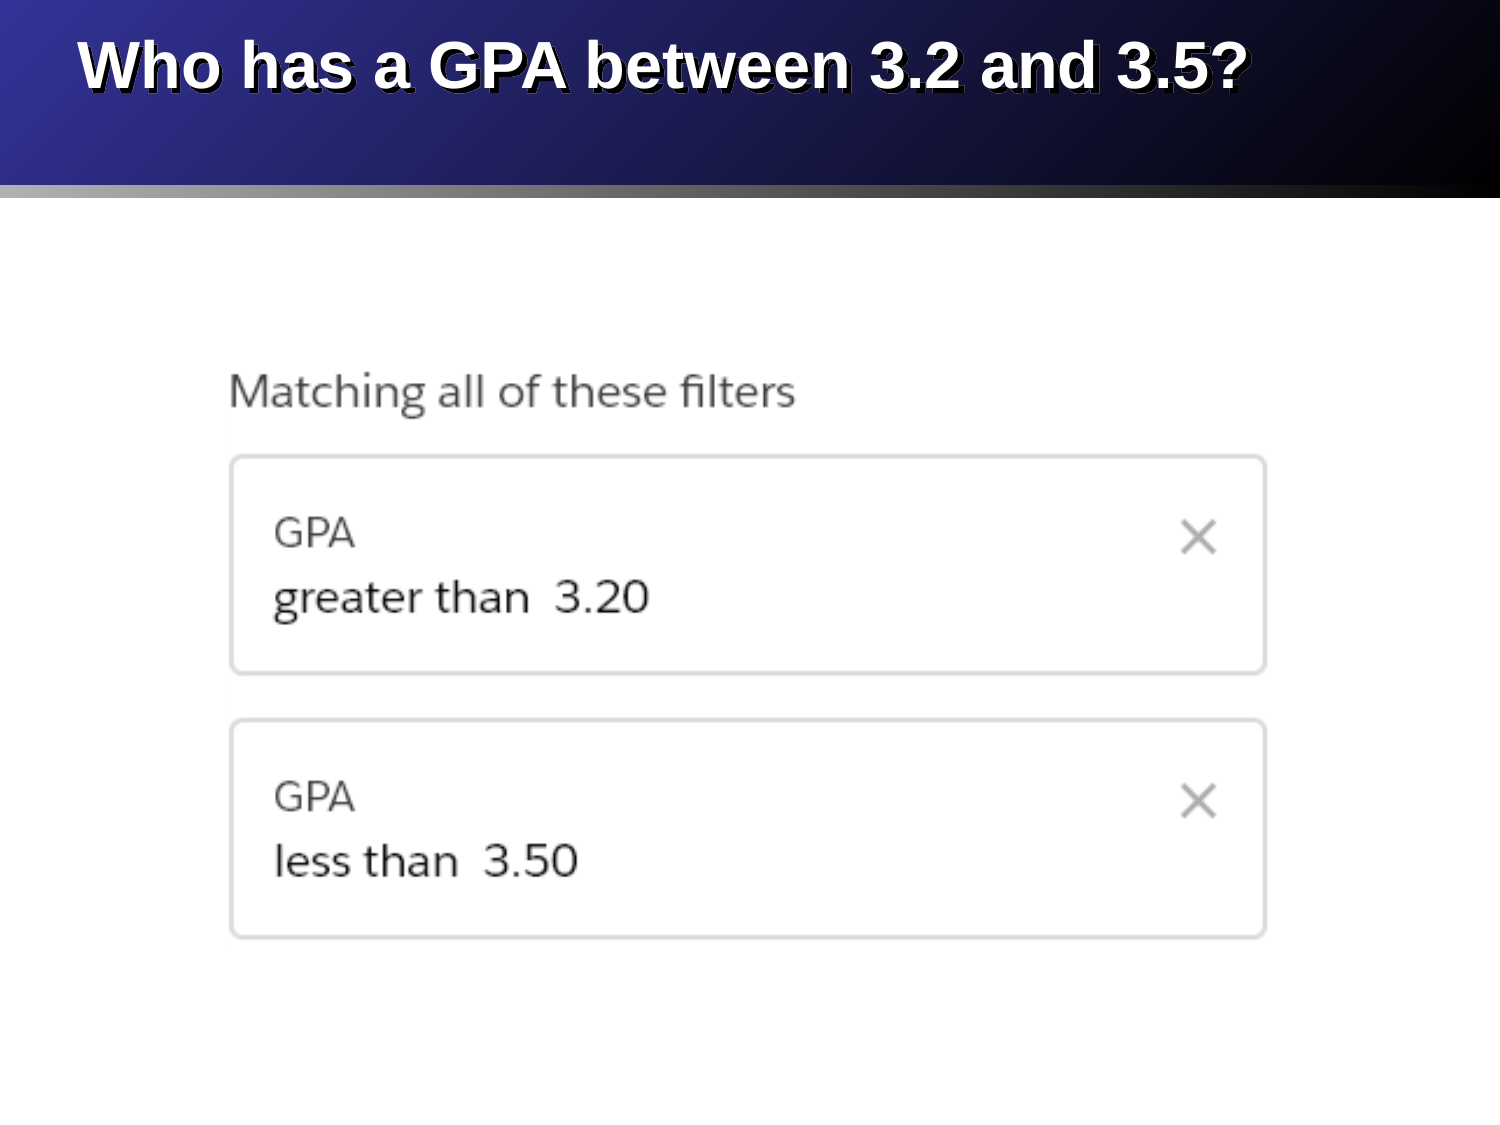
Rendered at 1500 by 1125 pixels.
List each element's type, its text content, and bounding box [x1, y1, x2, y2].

picture [224, 368, 1276, 953]
title Who has a GPA between 3.2 and 3.5? [62, 14, 1426, 165]
